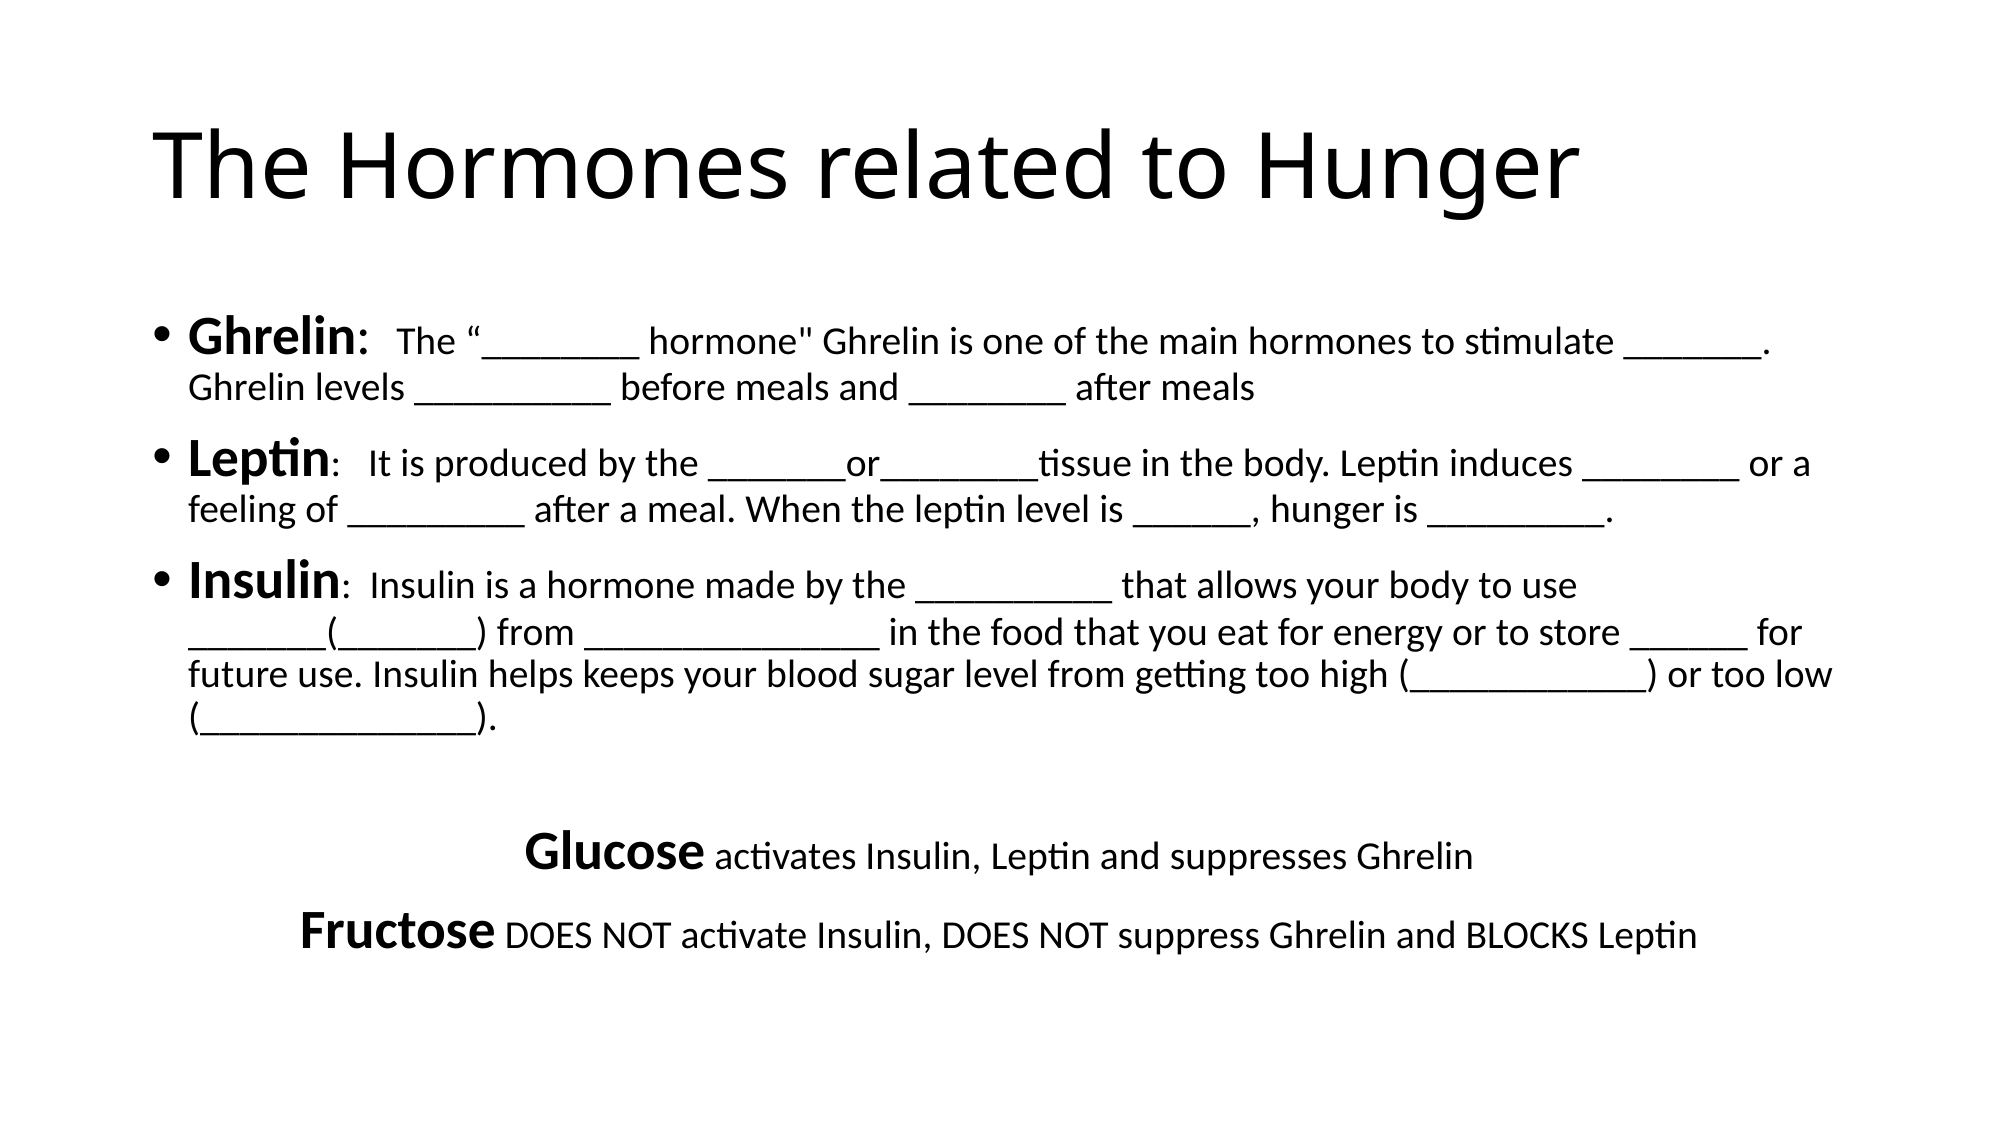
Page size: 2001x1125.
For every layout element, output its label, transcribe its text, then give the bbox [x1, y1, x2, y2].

list Ghrelin: The “________ hormone" Ghrelin is one of the main hormones to stimulate _______. Ghrelin levels __________ before meals and ________ after meals Leptin: It is produced by the _______or________tissue in the body. Leptin induces ________ or a feeling of _________ after a meal. When the leptin level is ______, hunger is _________. Insulin: Insulin is a hormone made by the __________ that allows your body to use _______(_______) from _______________ in the food that you eat for energy or to store ______ for future use. Insulin helps keeps your blood sugar level from getting too high (____________) or too low (______________). Glucose activates Insulin, Leptin and suppresses Ghrelin Fructose DOES NOT activate Insulin, DOES NOT suppress Ghrelin and BLOCKS Leptin [137, 299, 1863, 1014]
title The Hormones related to Hunger [137, 59, 1863, 278]
